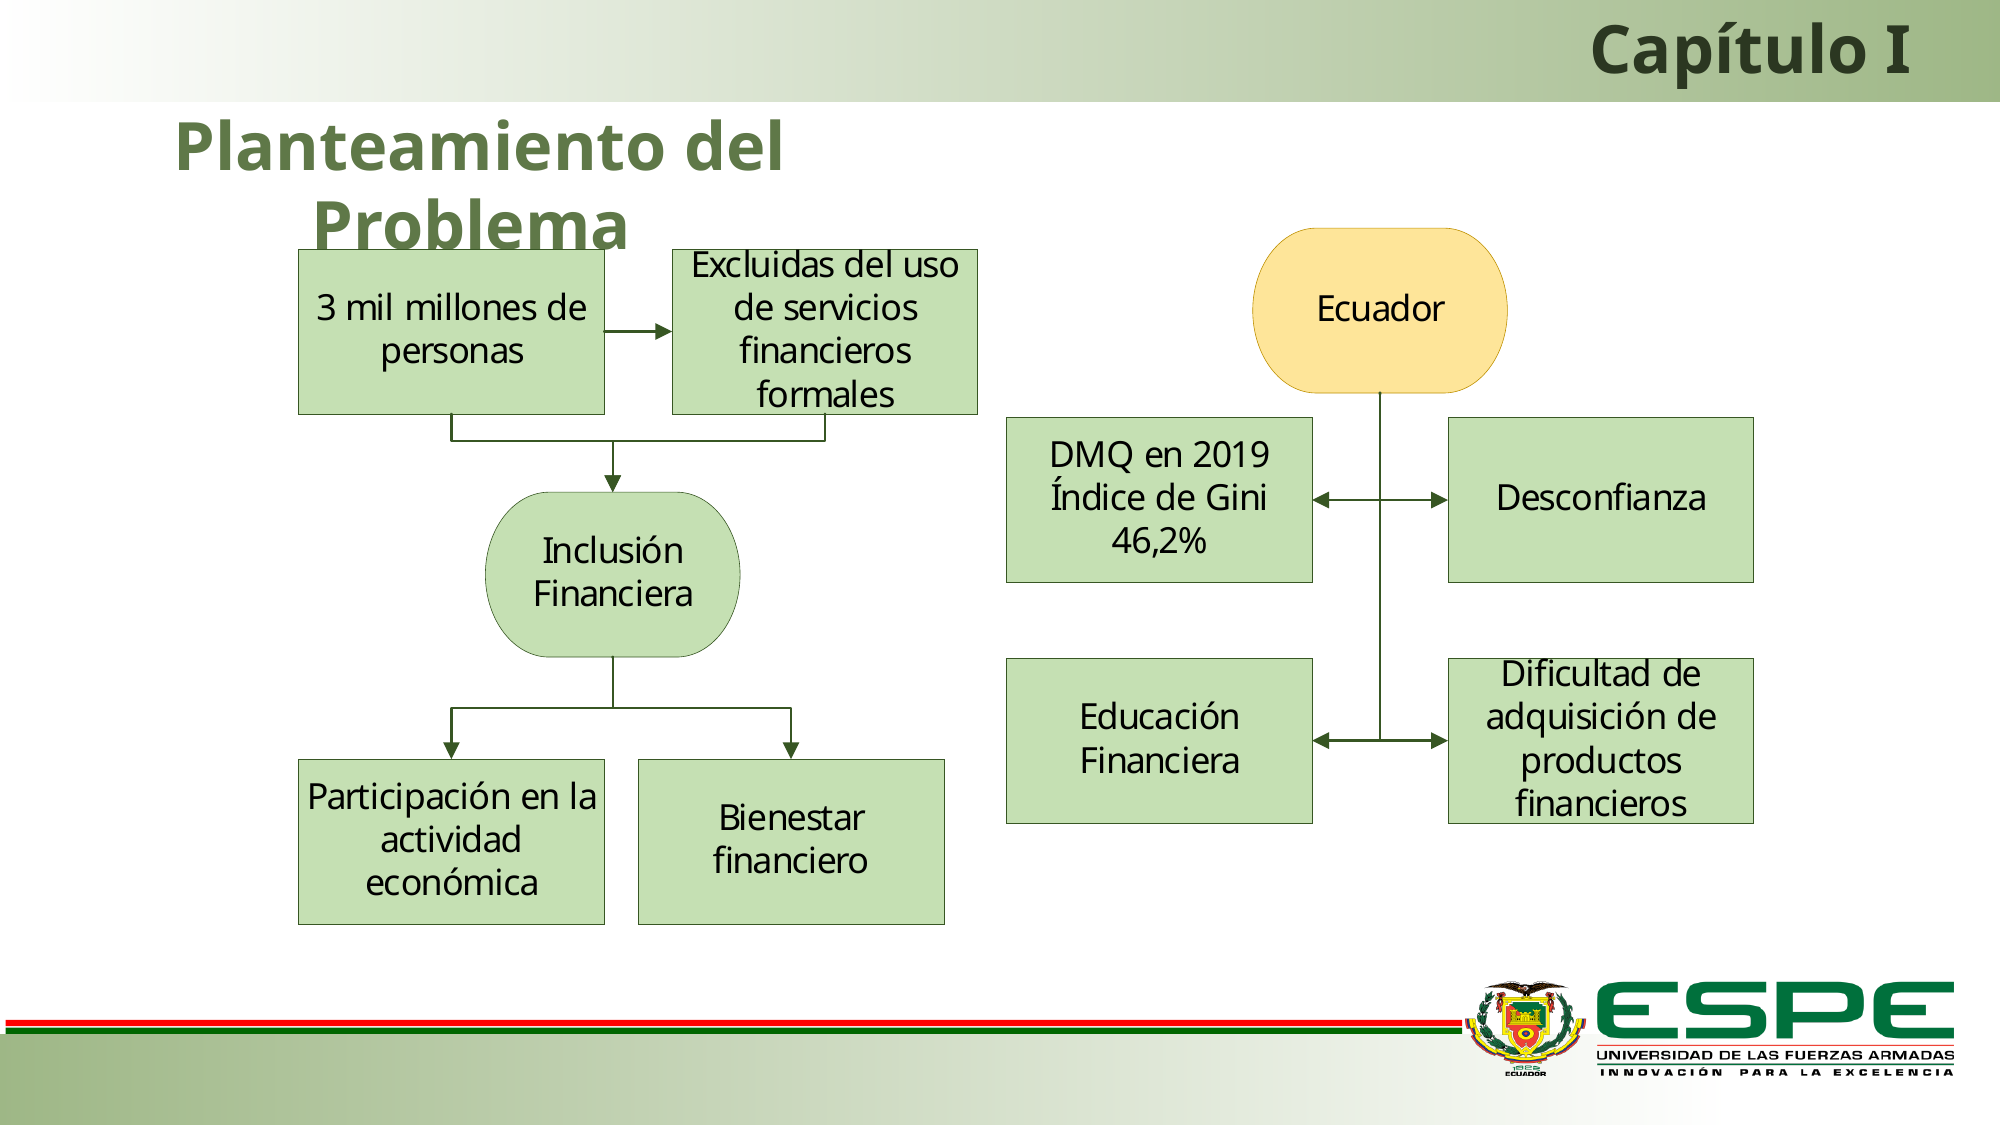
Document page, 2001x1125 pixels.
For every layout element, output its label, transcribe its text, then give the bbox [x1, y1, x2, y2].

text_box Capítulo I [1501, 0, 2000, 95]
text_box Planteamiento del Problema [0, 95, 289, 271]
picture [294, 55, 1954, 1095]
